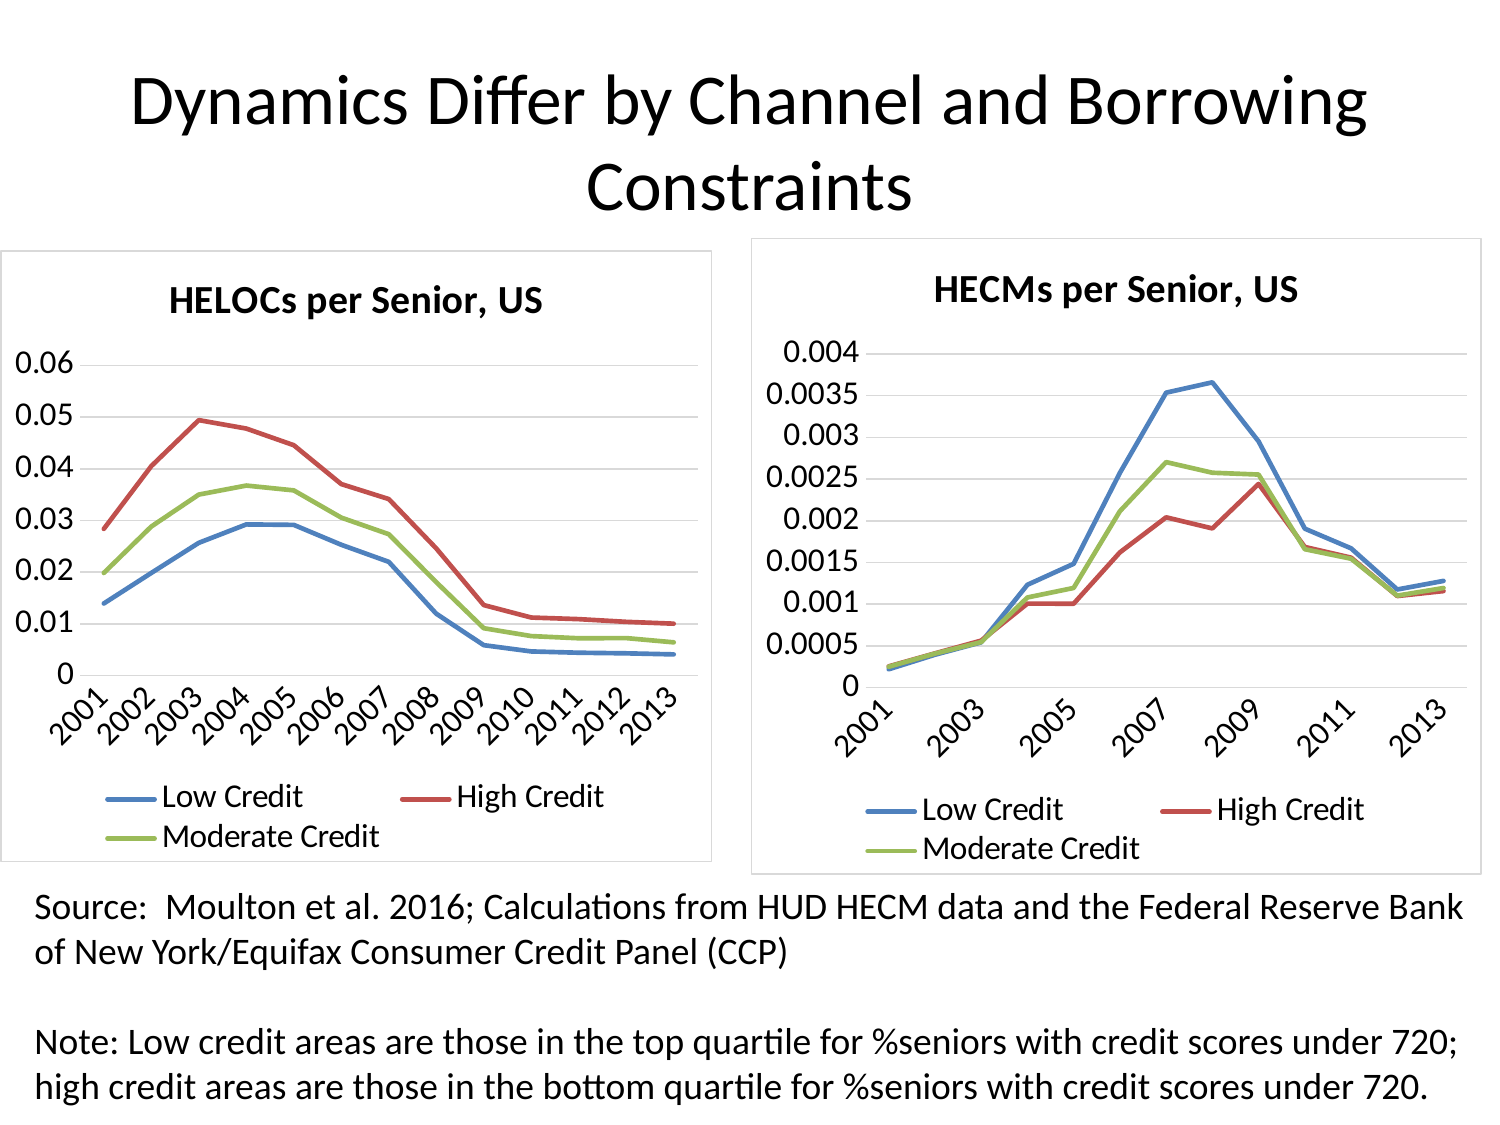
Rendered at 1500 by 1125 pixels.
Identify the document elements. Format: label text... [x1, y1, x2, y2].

text_box Source: Moulton et al. 2016; Calculations from HUD HECM data and the Federal Reserve Bank of New York/Equifax Consumer Credit Panel (CCP) Note: Low credit areas are those in the top quartile for %seniors with credit scores under 720; high credit areas are those in the bottom quartile for %seniors with credit scores under 720. [19, 874, 1482, 1115]
title Dynamics Differ by Channel and Borrowing Constraints [75, 45, 1425, 233]
chart [0, 249, 713, 863]
chart [750, 237, 1483, 876]
